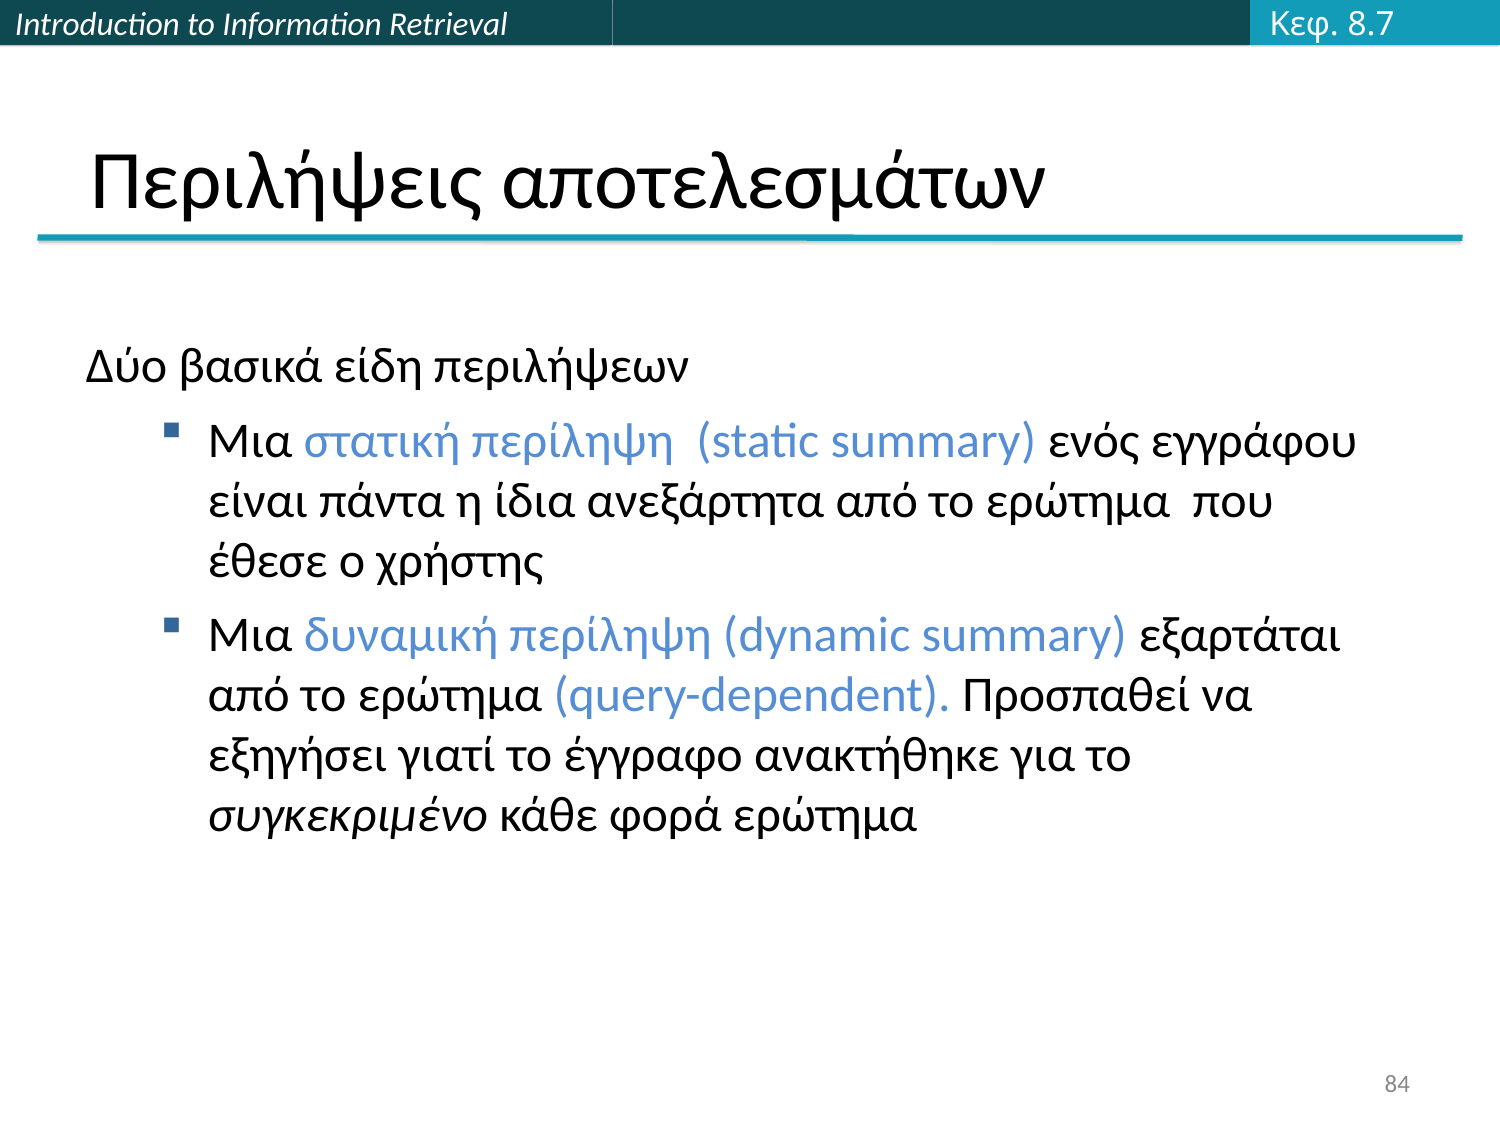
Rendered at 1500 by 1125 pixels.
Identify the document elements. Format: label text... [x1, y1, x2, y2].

title Περιλήψεις αποτελεσμάτων [74, 44, 1426, 233]
slide_number 84 [1074, 1062, 1425, 1103]
list Δύο βασικά είδη περιλήψεων Μια στατική περίληψη (static summary) ενός εγγράφου είναι πάντα η ίδια ανεξάρτητα από το ερώτημα που έθεσε ο χρήστης Μια δυναμική περίληψη (dynamic summary) εξαρτάται από το ερώτημα (query-dependent). Προσπαθεί να εξηγήσει γιατί το έγγραφο ανακτήθηκε για το συγκεκριμένο κάθε φορά ερώτημα [70, 324, 1406, 613]
text_box Κεφ. 8.7 [1254, 0, 1410, 50]
